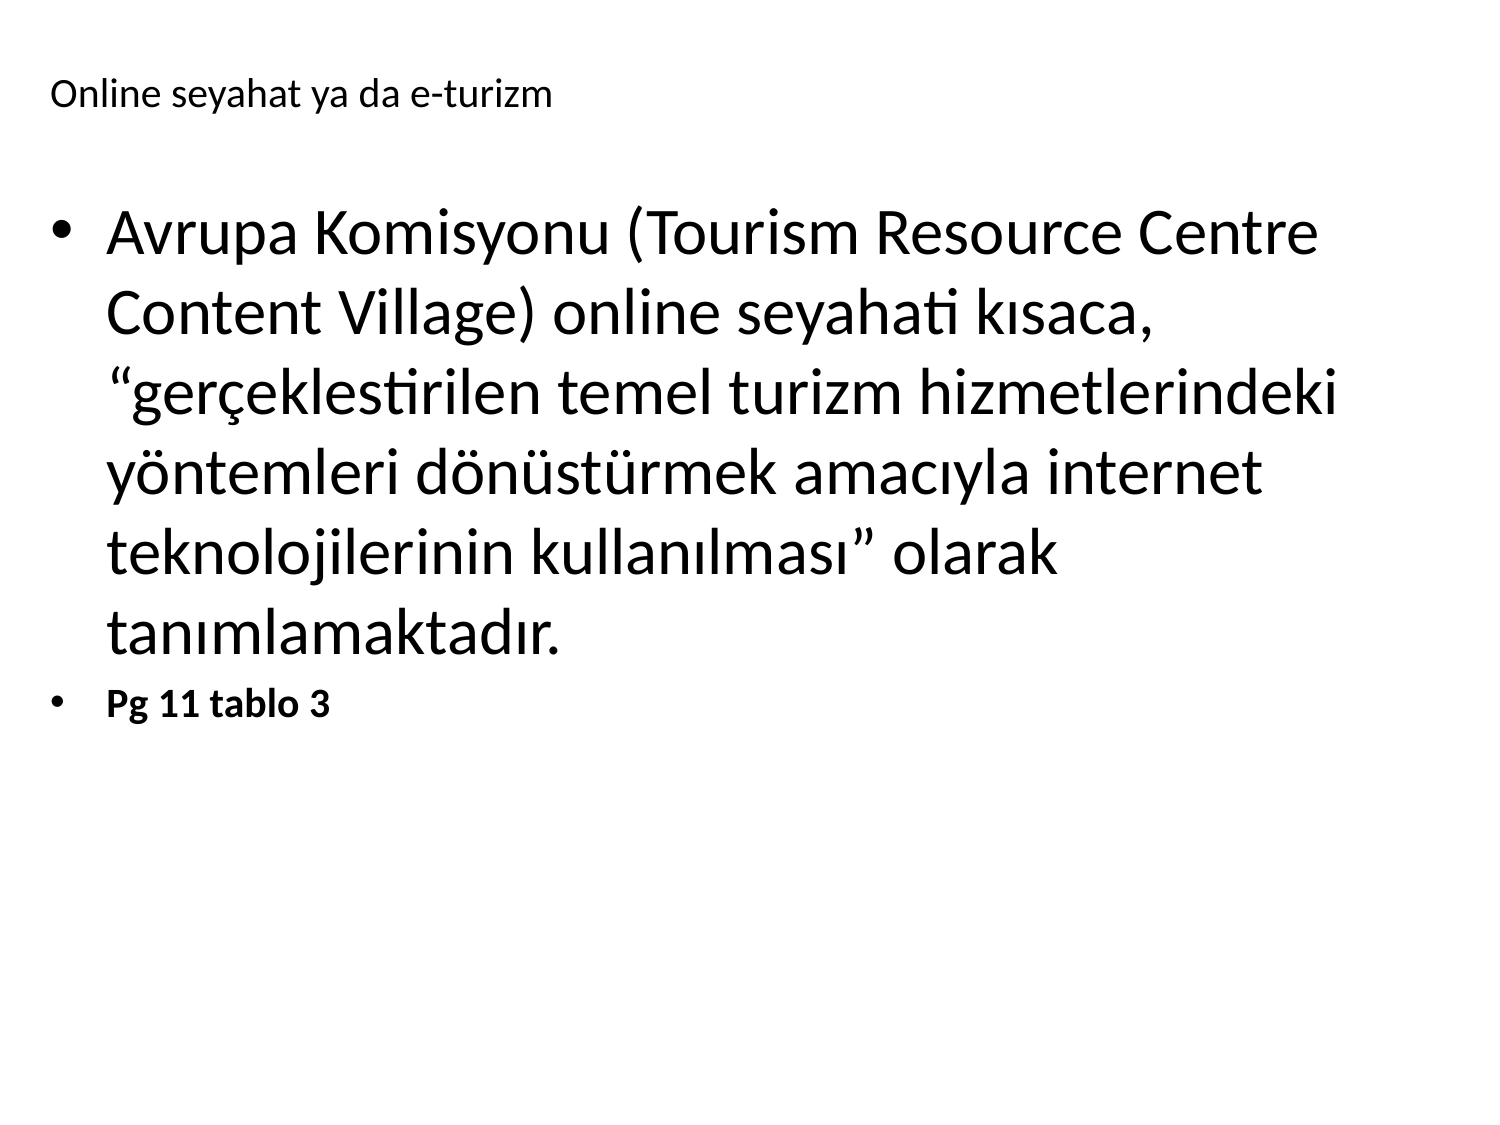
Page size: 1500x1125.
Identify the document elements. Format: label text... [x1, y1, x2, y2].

list Online seyahat ya da e-turizm Avrupa Komisyonu (Tourism Resource Centre Content Village) online seyahati kısaca, “gerçeklestirilen temel turizm hizmetlerindeki yöntemleri dönüstürmek amacıyla internet teknolojilerinin kullanılması” olarak tanımlamaktadır. Pg 11 tablo 3 [35, 58, 1465, 1090]
